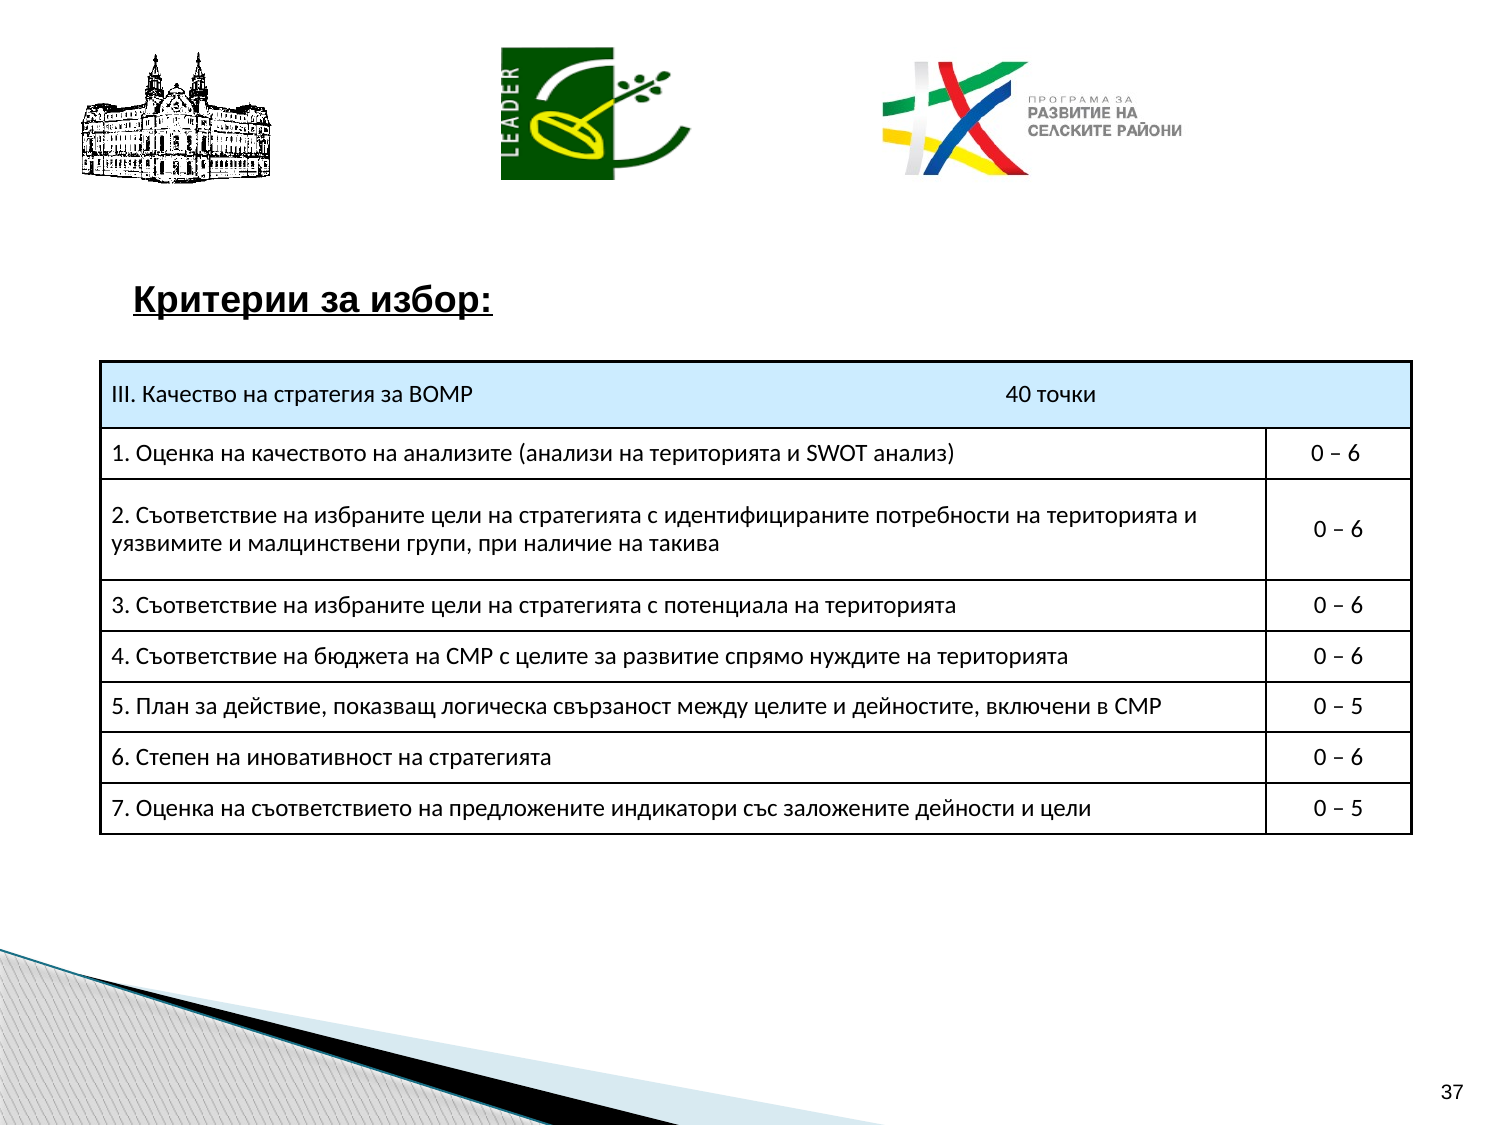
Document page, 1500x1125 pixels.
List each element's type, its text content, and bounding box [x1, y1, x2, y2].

text_box Критерии за избор: [100, 267, 1412, 327]
table_cell 0 – 6 [1267, 429, 1410, 478]
table_cell 3. Съответствие на избраните цели на стратегията с потенциала на територията [102, 581, 1265, 630]
table_cell 2. Съответствие на избраните цели на стратегията с идентифицираните потребности на територията и уязвимите и малцинствени групи, при наличие на такива [102, 480, 1265, 579]
table_cell 0 – 6 [1267, 632, 1410, 681]
table_cell 7. Оценка на съответствието на предложените индикатори със заложените дейности и цели [102, 784, 1265, 833]
table_cell 4. Съответствие на бюджета на СМР с целите за развитие спрямо нуждите на територията [102, 632, 1265, 681]
table_cell 0 – 6 [1267, 733, 1410, 782]
picture [501, 46, 695, 181]
table_cell 0 – 6 [1267, 581, 1410, 630]
table_cell 5. План за действие, показващ логическа свързаност между целите и дейностите, включени в СМР [102, 683, 1265, 731]
table_cell 0 – 5 [1267, 683, 1410, 731]
table_cell 1. Оценка на качеството на анализите (анализи на територията и SWOT анализ) [102, 429, 1265, 478]
slide_number 37 [1418, 1051, 1479, 1112]
picture [867, 46, 1194, 187]
picture [76, 46, 278, 188]
table_cell 0 – 6 [1267, 480, 1410, 579]
table_cell 0 – 5 [1267, 784, 1410, 833]
table_cell 6. Степен на иновативност на стратегията [102, 733, 1265, 782]
table_header ІІІ. Качество на стратегия за ВОМР 40 точки [102, 363, 1410, 427]
